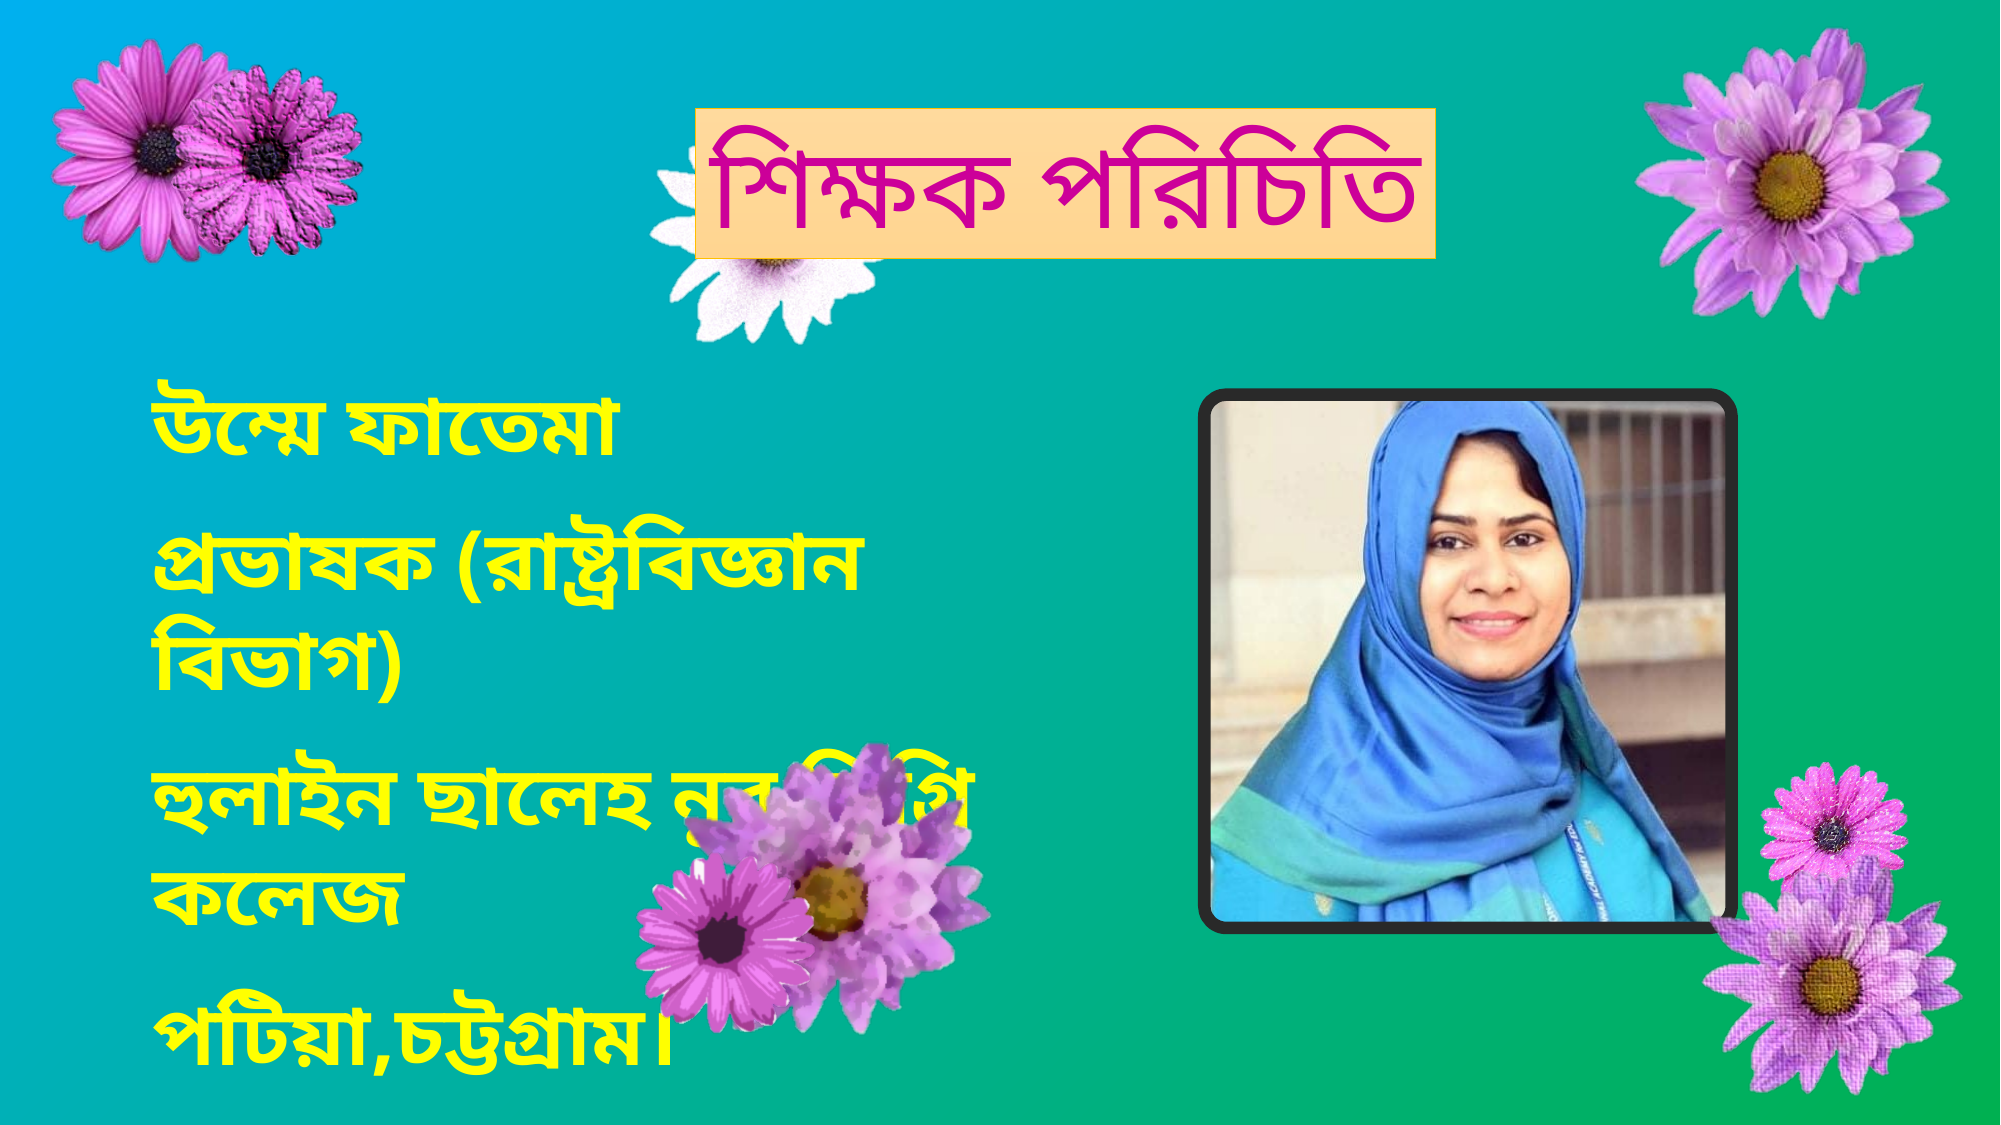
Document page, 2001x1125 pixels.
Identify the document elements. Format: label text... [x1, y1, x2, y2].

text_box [631, 87, 1360, 362]
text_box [599, 714, 1014, 1056]
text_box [1682, 757, 1982, 1113]
text_box উম্মে ফাতেমা প্রভাষক (রাষ্ট্রবিজ্ঞান বিভাগ) হুলাইন ছালেহ নুর ডিগ্রি কলেজ পটিয়া,চট্টগ্রাম। [137, 364, 1062, 1090]
picture [1611, 0, 1973, 341]
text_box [6, 32, 397, 292]
picture [1204, 394, 1732, 928]
